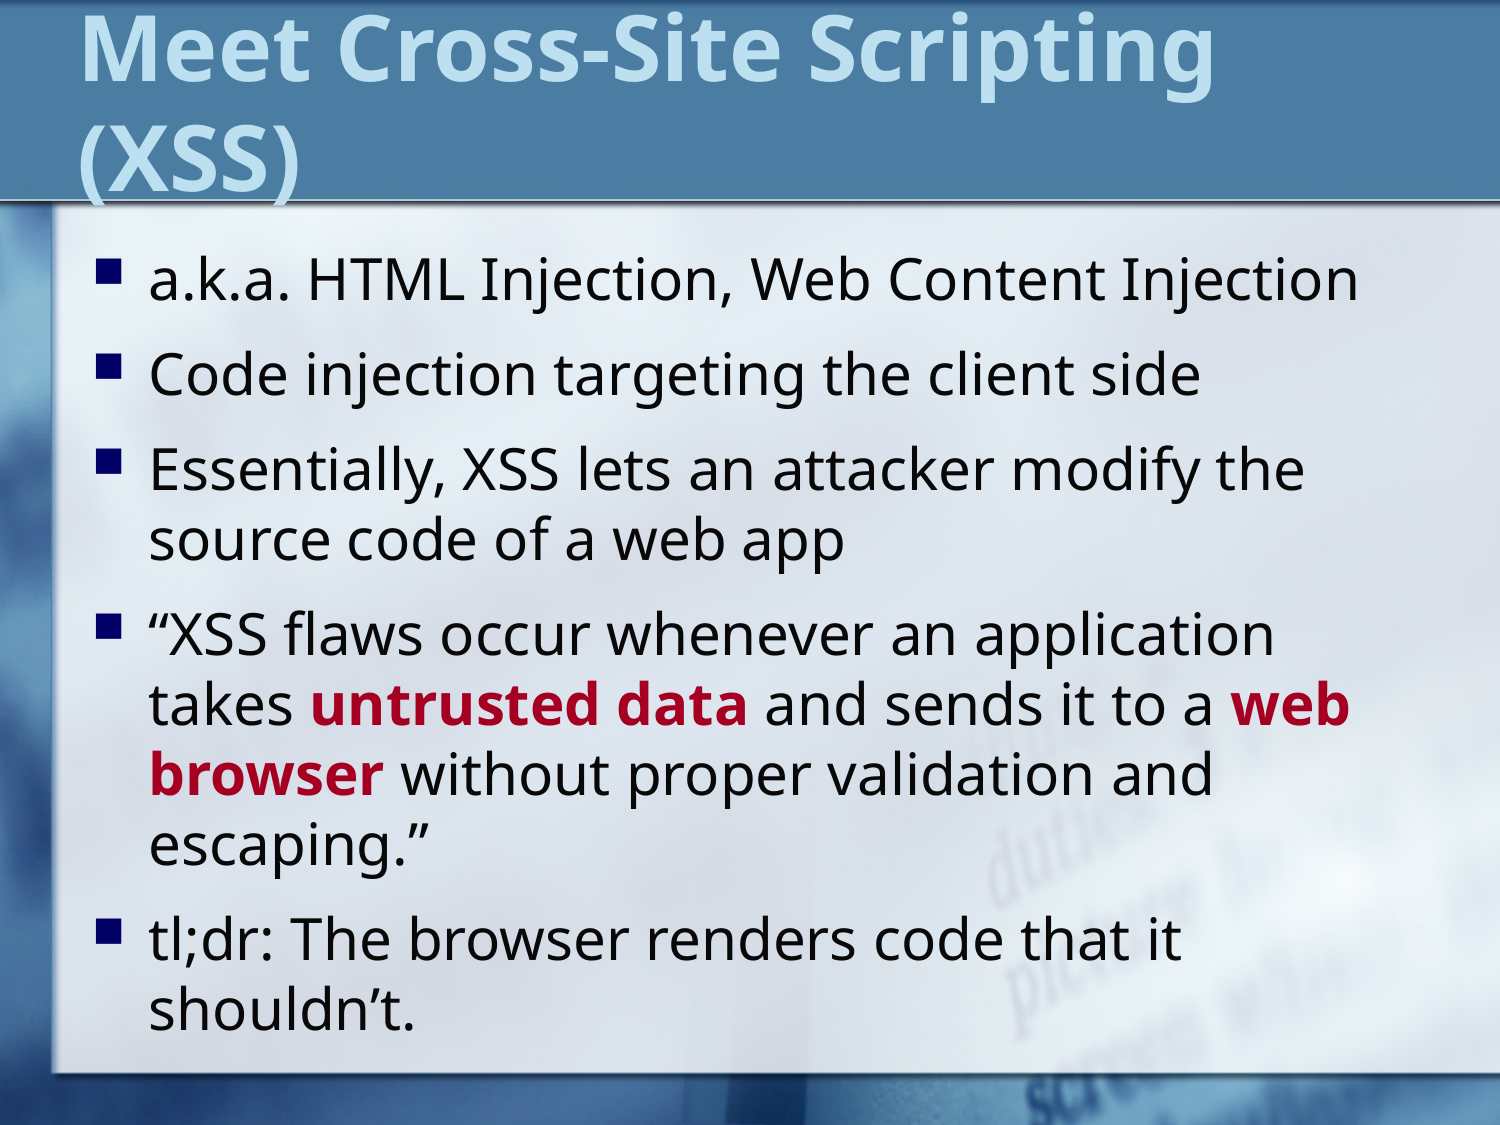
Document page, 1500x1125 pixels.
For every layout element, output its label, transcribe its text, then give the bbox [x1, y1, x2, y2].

picture [0, 0, 1500, 1125]
list a.k.a. HTML Injection, Web Content Injection Code injection targeting the client side Essentially, XSS lets an attacker modify the source code of a web app “XSS flaws occur whenever an application takes untrusted data and sends it to a web browser without proper validation and escaping.” tl;dr: The browser renders code that it shouldn’t. [62, 212, 1463, 1076]
title Meet Cross-Site Scripting (XSS) [62, 12, 1462, 188]
